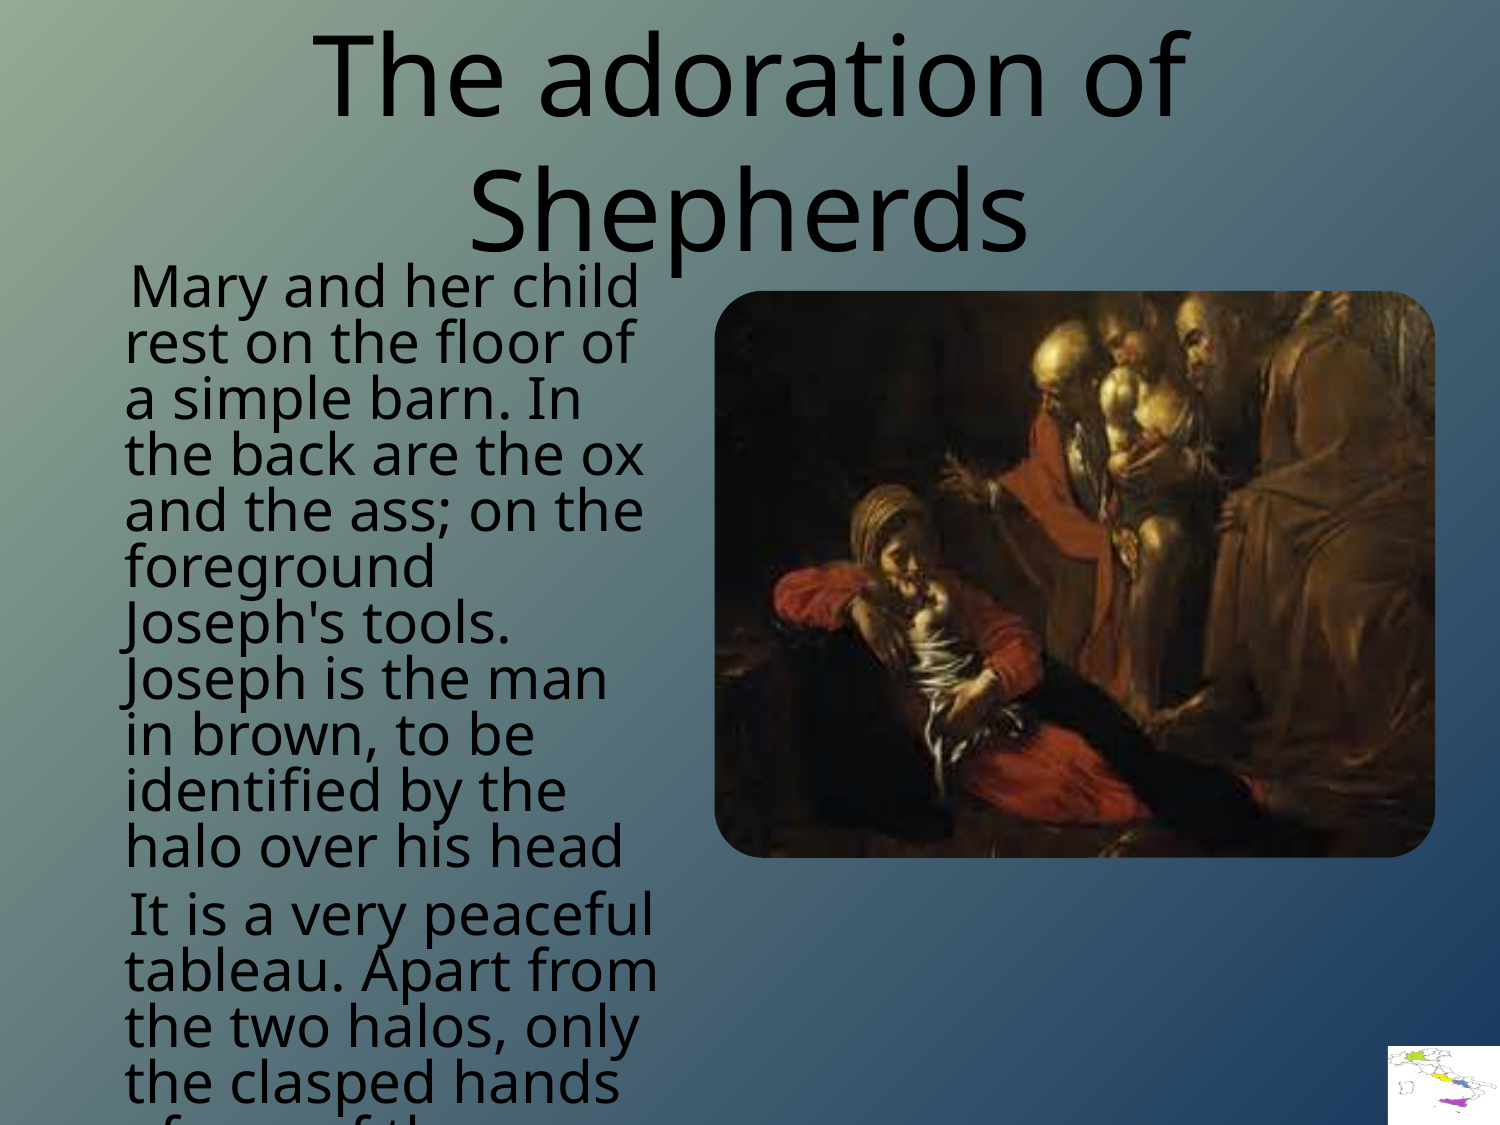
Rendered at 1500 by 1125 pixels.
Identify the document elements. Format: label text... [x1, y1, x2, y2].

title The adoration of Shepherds [74, 44, 1426, 233]
picture [714, 290, 1436, 858]
list Mary and her child rest on the floor of a simple barn. In the back are the ox and the ass; on the foreground Joseph's tools. Joseph is the man in brown, to be identified by the halo over his head It is a very peaceful tableau. Apart from the two halos, only the clasped hands of one of the shepherds hint at the religious importance. [52, 255, 682, 999]
text_box [1386, 1045, 1500, 1125]
